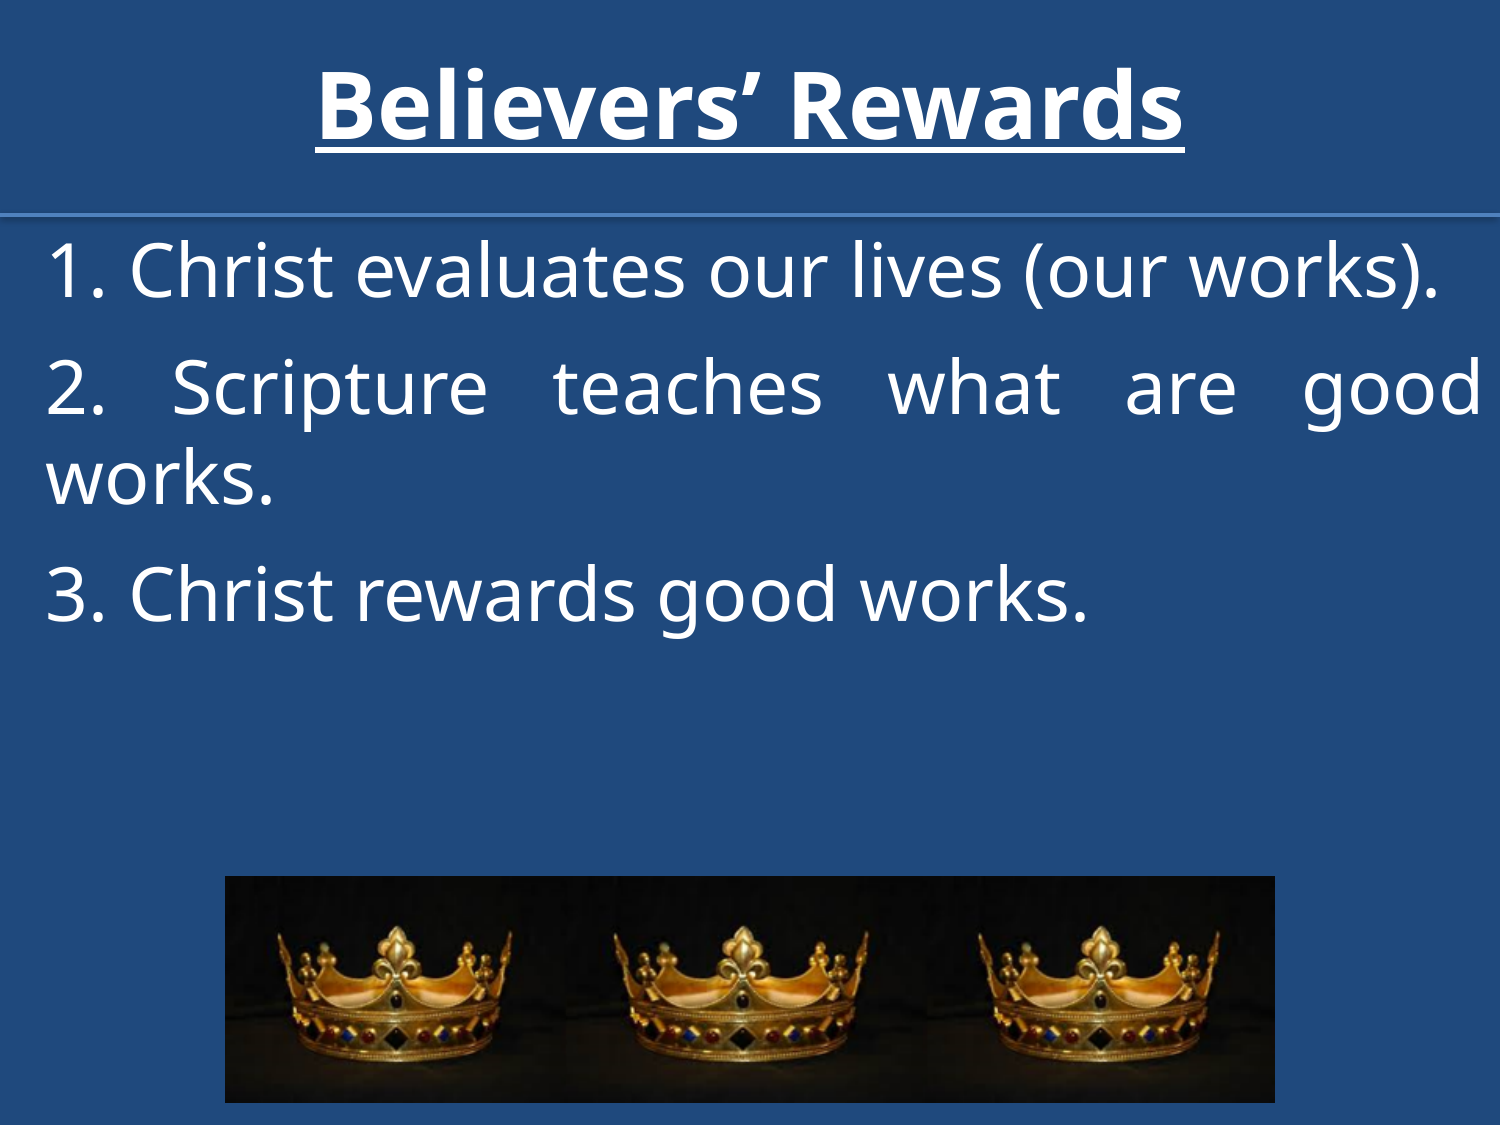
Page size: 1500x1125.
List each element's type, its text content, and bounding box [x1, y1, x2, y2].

text_box [35, 598, 1313, 708]
text_box Believers’ Rewards [0, 38, 1500, 166]
picture [224, 876, 1276, 1103]
list 1. Christ evaluates our lives (our works). 2. Scripture teaches what are good works. 3. Christ rewards good works. [30, 223, 1500, 1114]
